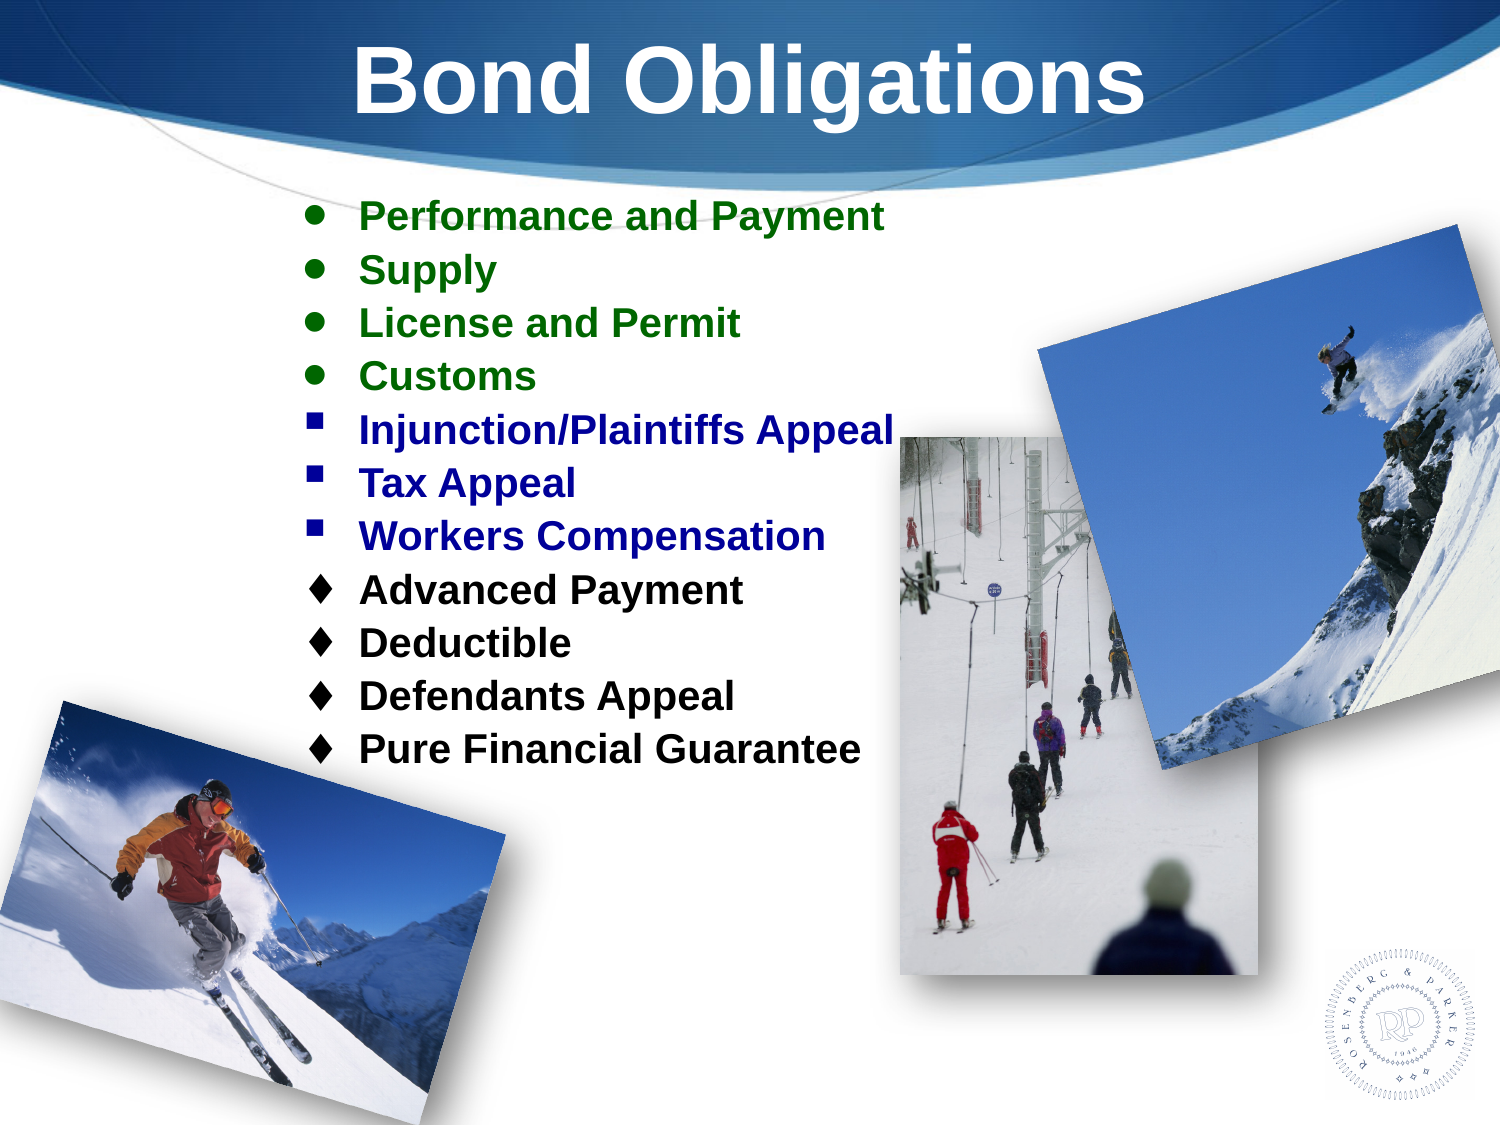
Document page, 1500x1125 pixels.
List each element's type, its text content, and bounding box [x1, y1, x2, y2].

text_box Performance and Payment Supply License and Permit Customs Injunction/Plaintiffs Appeal Tax Appeal Workers Compensation Advanced Payment Deductible Defendants Appeal Pure Financial Guarantee [287, 187, 1125, 950]
title Bond Obligations [75, 0, 1425, 188]
picture [0, 0, 1500, 1125]
